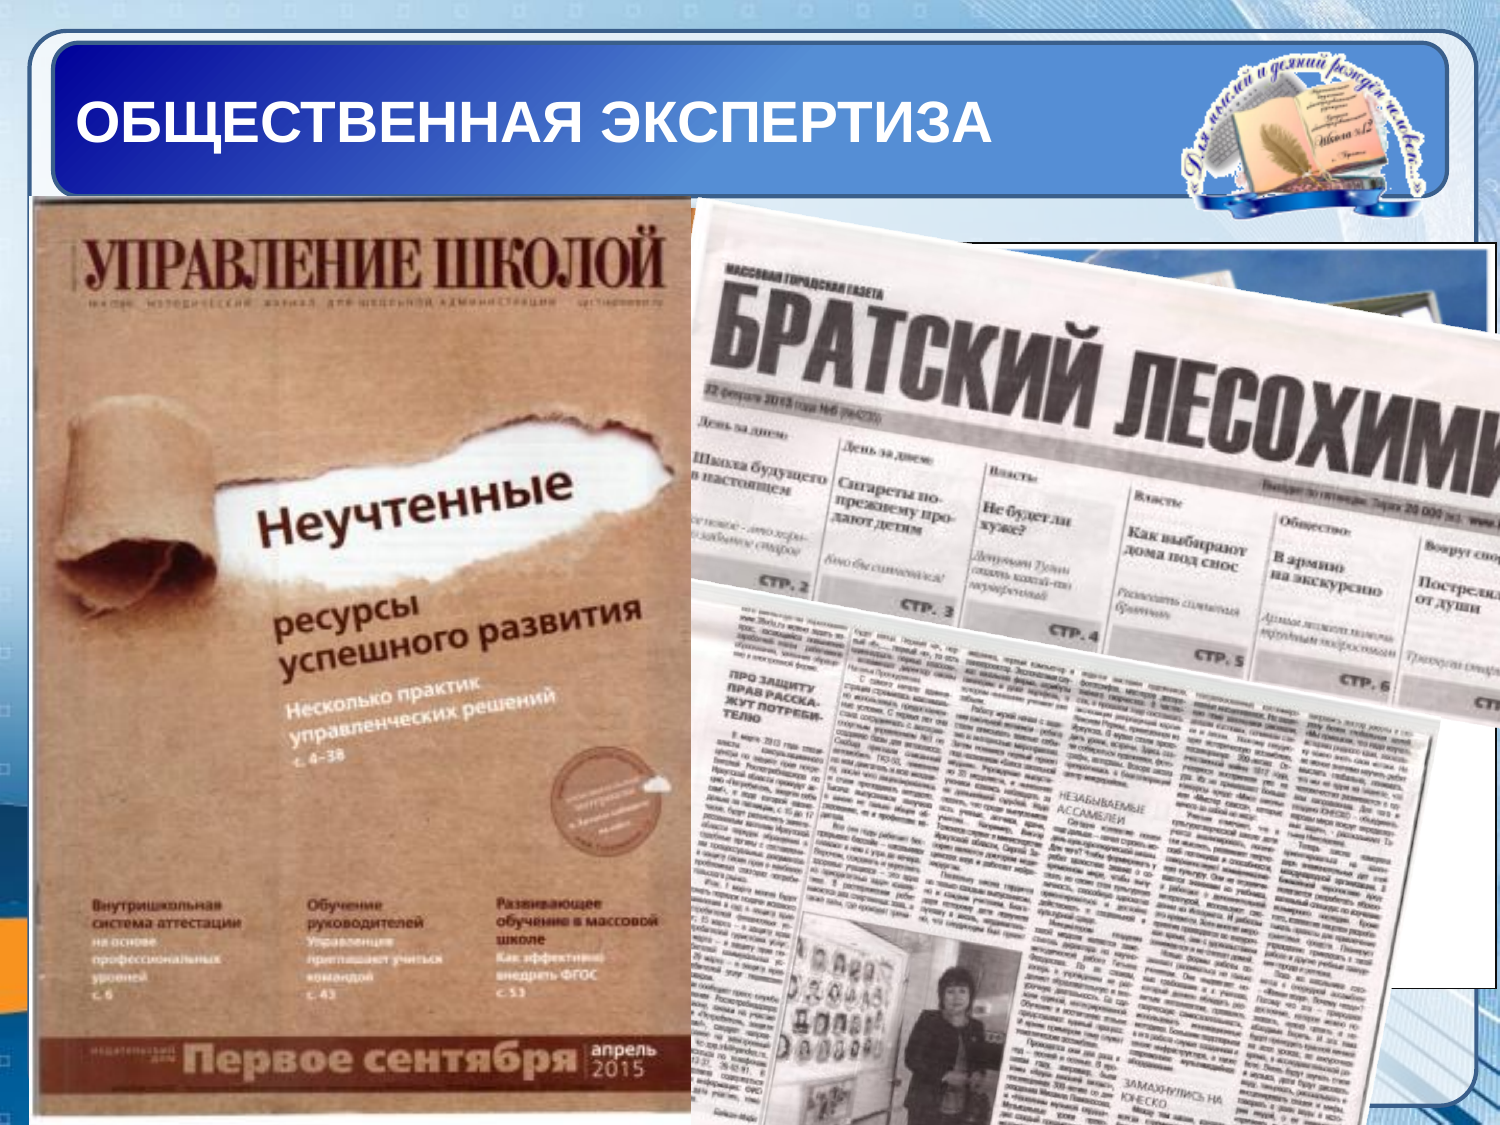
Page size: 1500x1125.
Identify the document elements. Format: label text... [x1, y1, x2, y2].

text_box ОБЩЕСТВЕННАЯ ЭКСПЕРТИЗА [50, 40, 1131, 199]
picture [0, 0, 1500, 1125]
